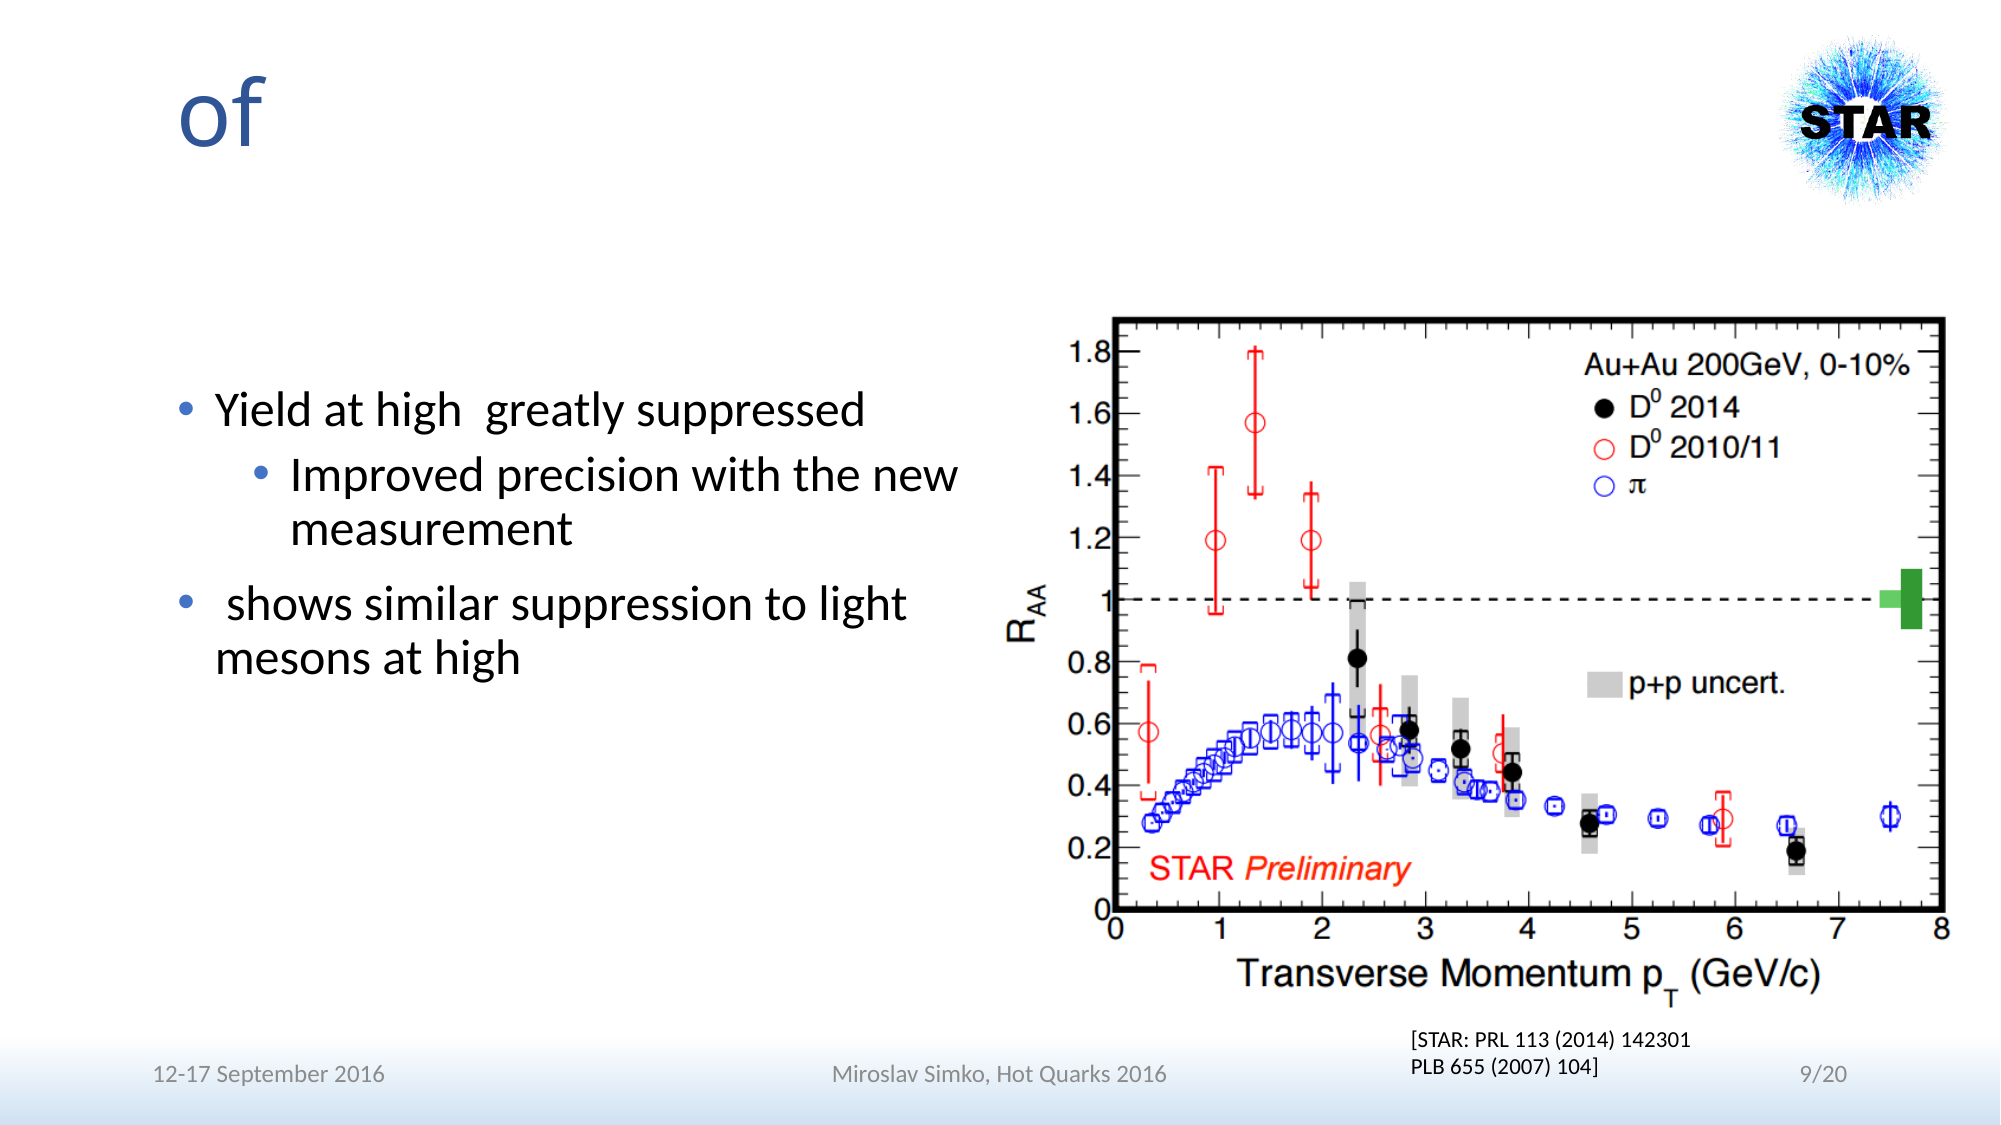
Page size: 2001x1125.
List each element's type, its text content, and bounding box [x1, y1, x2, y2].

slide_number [137, 1042, 588, 1103]
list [999, 303, 1959, 1017]
picture [1737, 22, 1988, 216]
footer Miroslav Simko, Hot Quarks 2016 [662, 1042, 1338, 1103]
text_box [STAR: PRL 113 (2014) 142301 PLB 655 (2007) 104] [1396, 1017, 1707, 1087]
slide_number 9/20 [1412, 1042, 1863, 1103]
